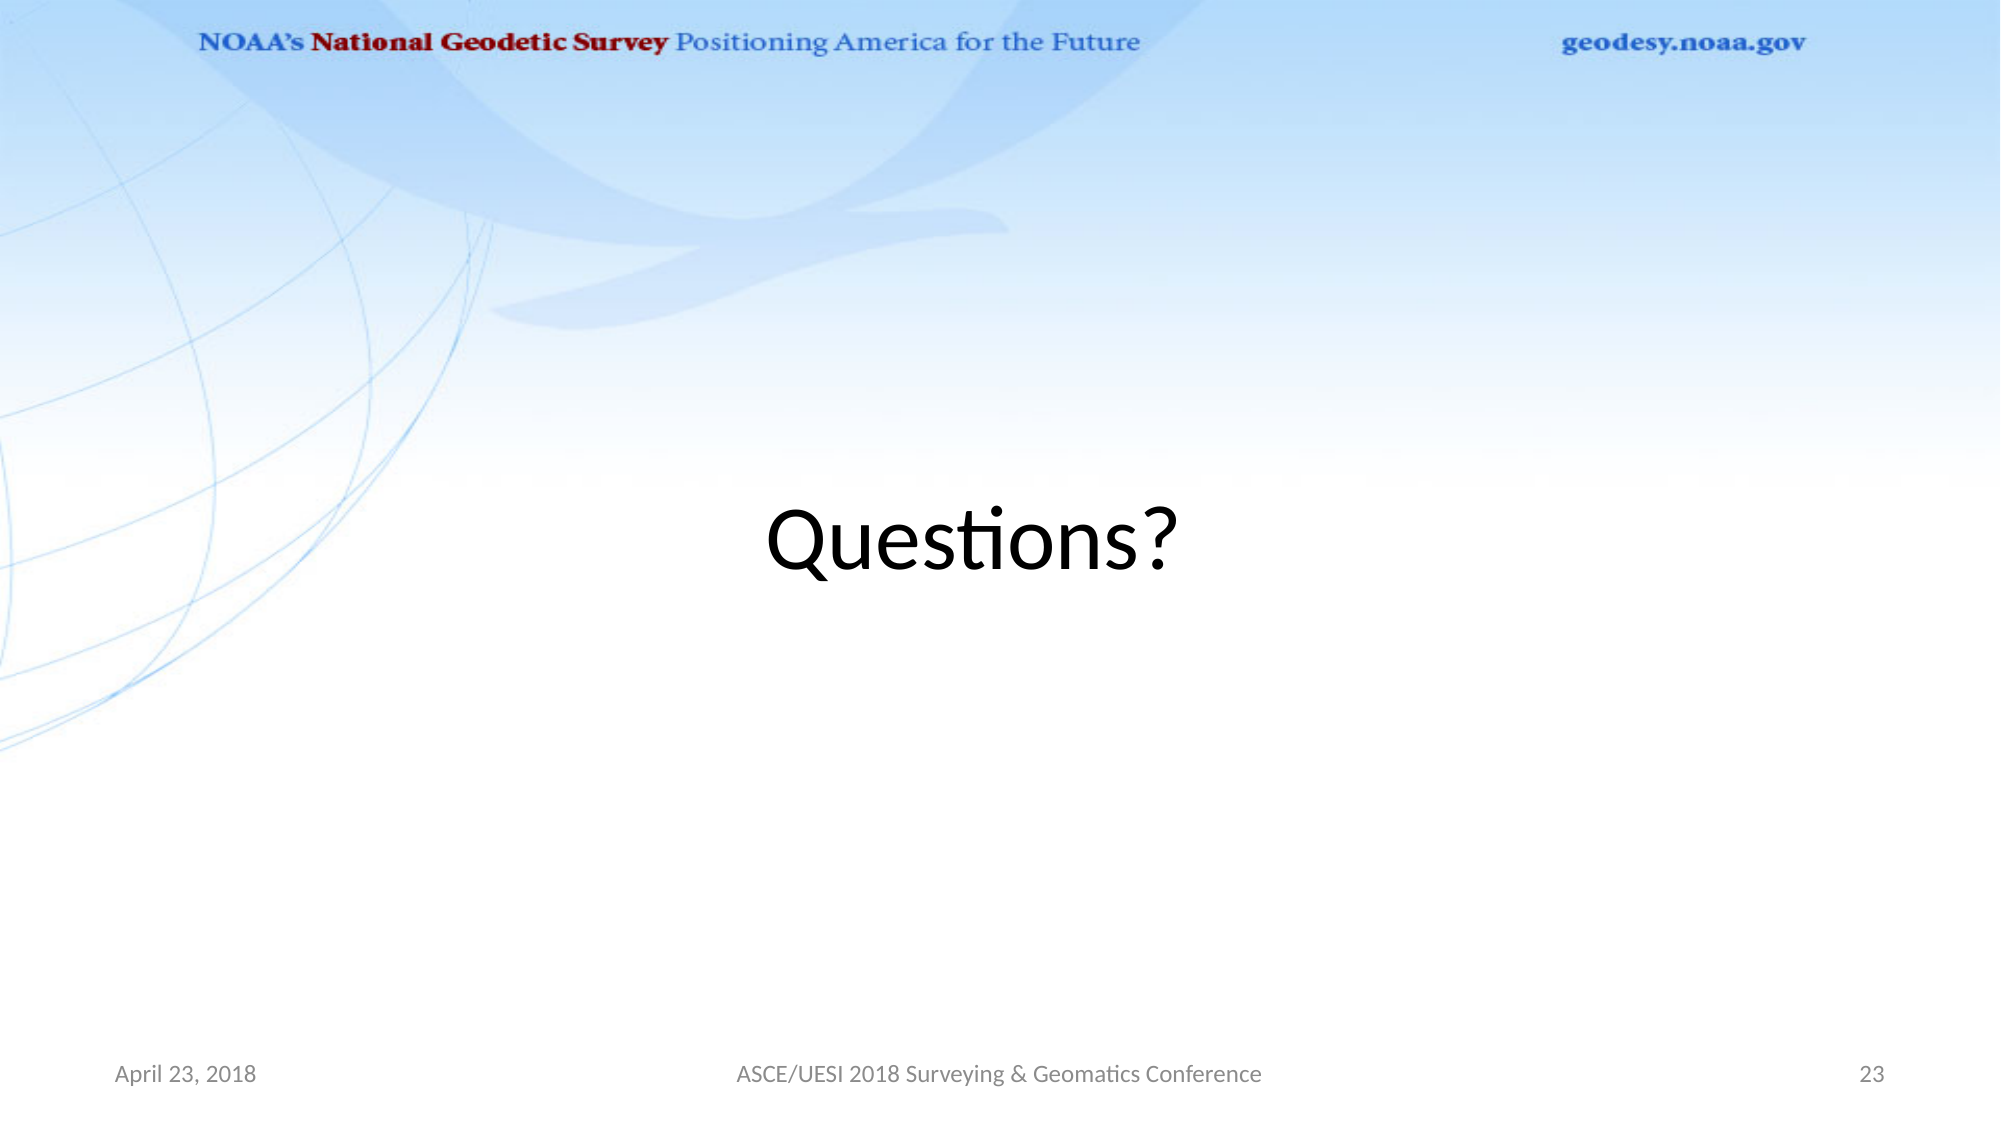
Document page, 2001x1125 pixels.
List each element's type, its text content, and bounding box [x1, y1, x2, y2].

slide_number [99, 1042, 567, 1103]
title Questions? [74, 439, 1875, 627]
footer ASCE/UESI 2018 Surveying & Geomatics Conference [683, 1042, 1317, 1103]
slide_number 23 [1433, 1042, 1900, 1103]
picture [0, 0, 2001, 1125]
